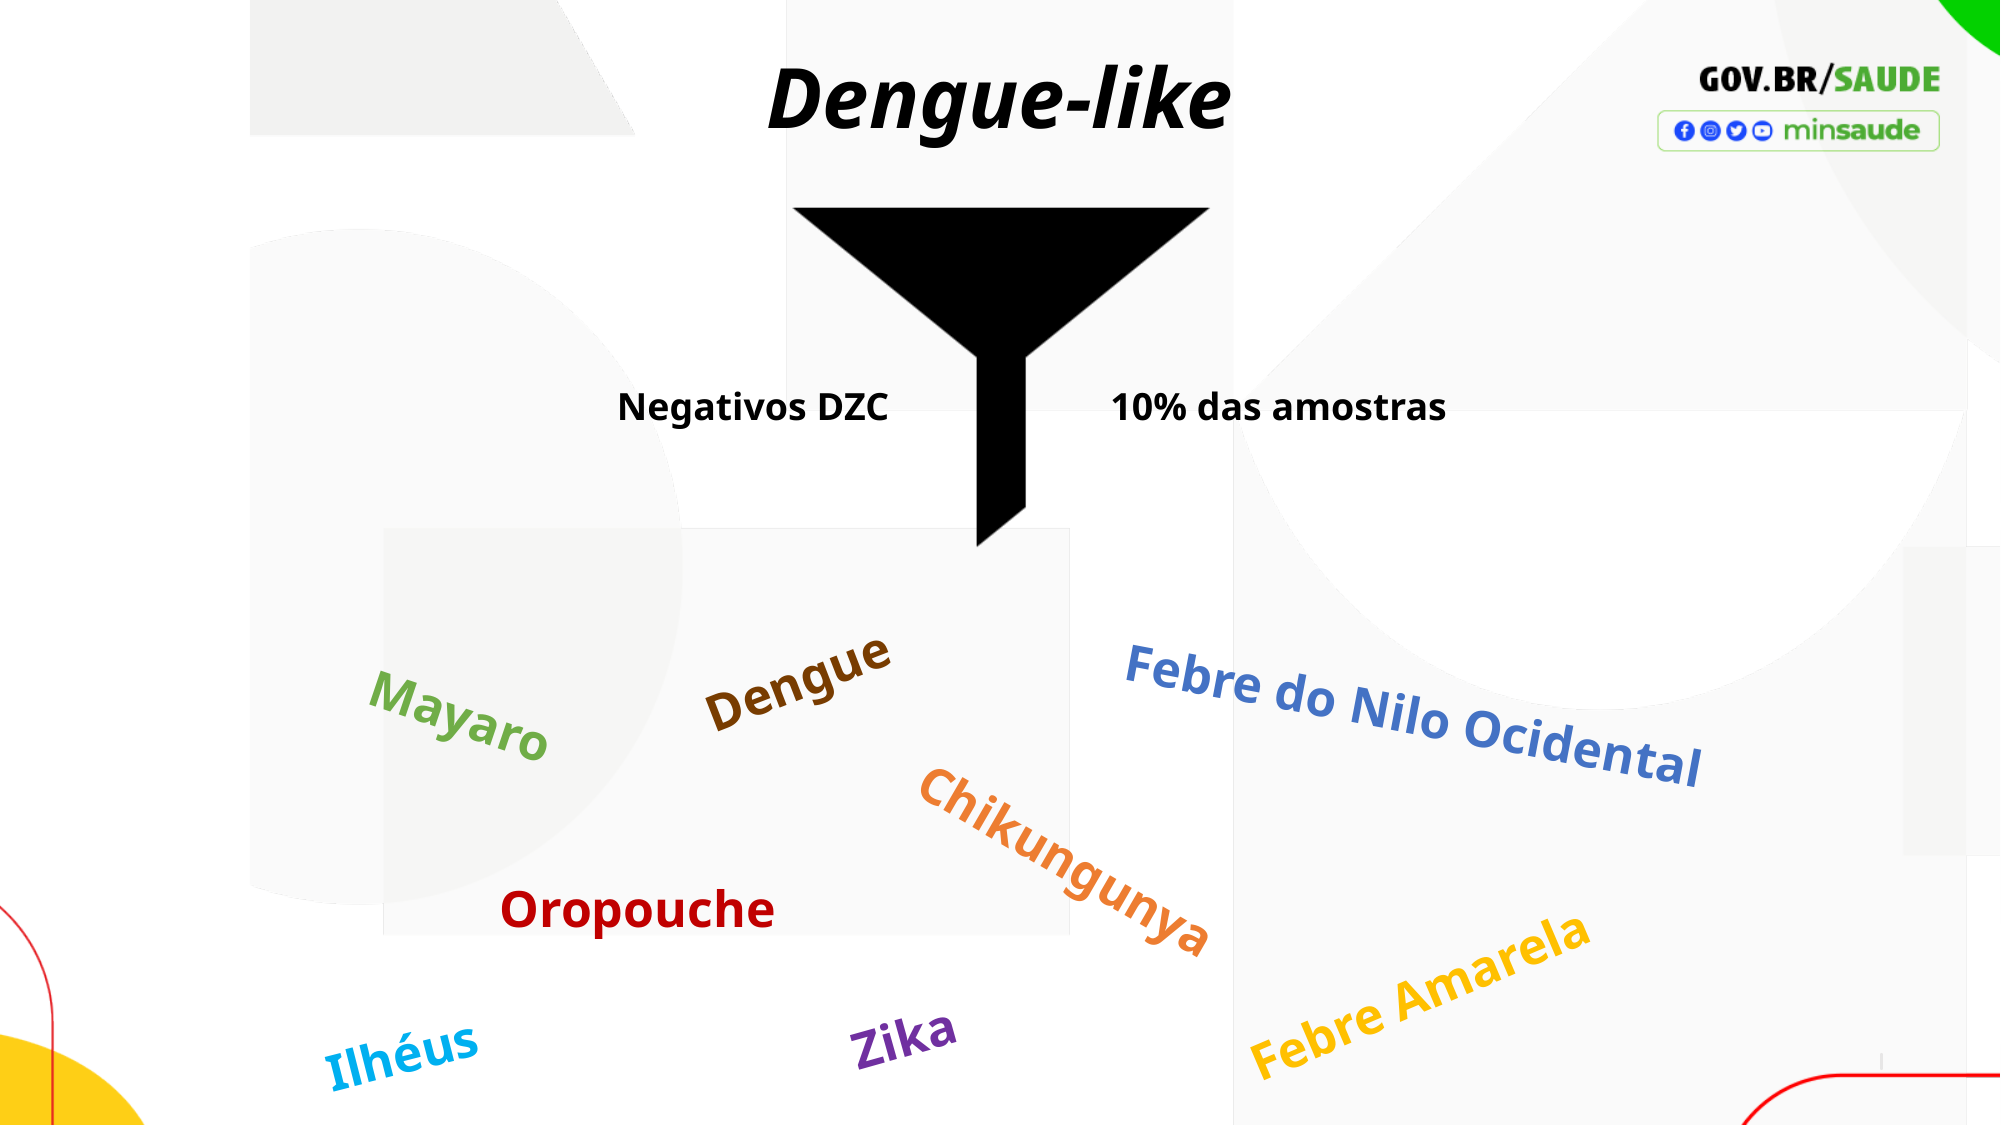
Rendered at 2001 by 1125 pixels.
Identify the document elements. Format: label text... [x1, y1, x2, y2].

text_box Oropouche [462, 870, 813, 946]
text_box Chikungunya [882, 730, 1253, 989]
text_box 10% das amostras [1296, 375, 1472, 436]
text_box Febre do Nilo Ocidental [1072, 617, 1756, 815]
text_box Zika [754, 961, 1054, 1112]
text_box Ilhéus [253, 981, 552, 1125]
text_box Dengue [649, 617, 946, 767]
text_box Febre Amarela [1210, 875, 1629, 1111]
picture [0, 0, 2000, 1125]
text_box Negativos DZC [528, 375, 707, 436]
text_box Mayaro [312, 633, 610, 797]
text_box Dengue-like [659, 38, 1341, 153]
